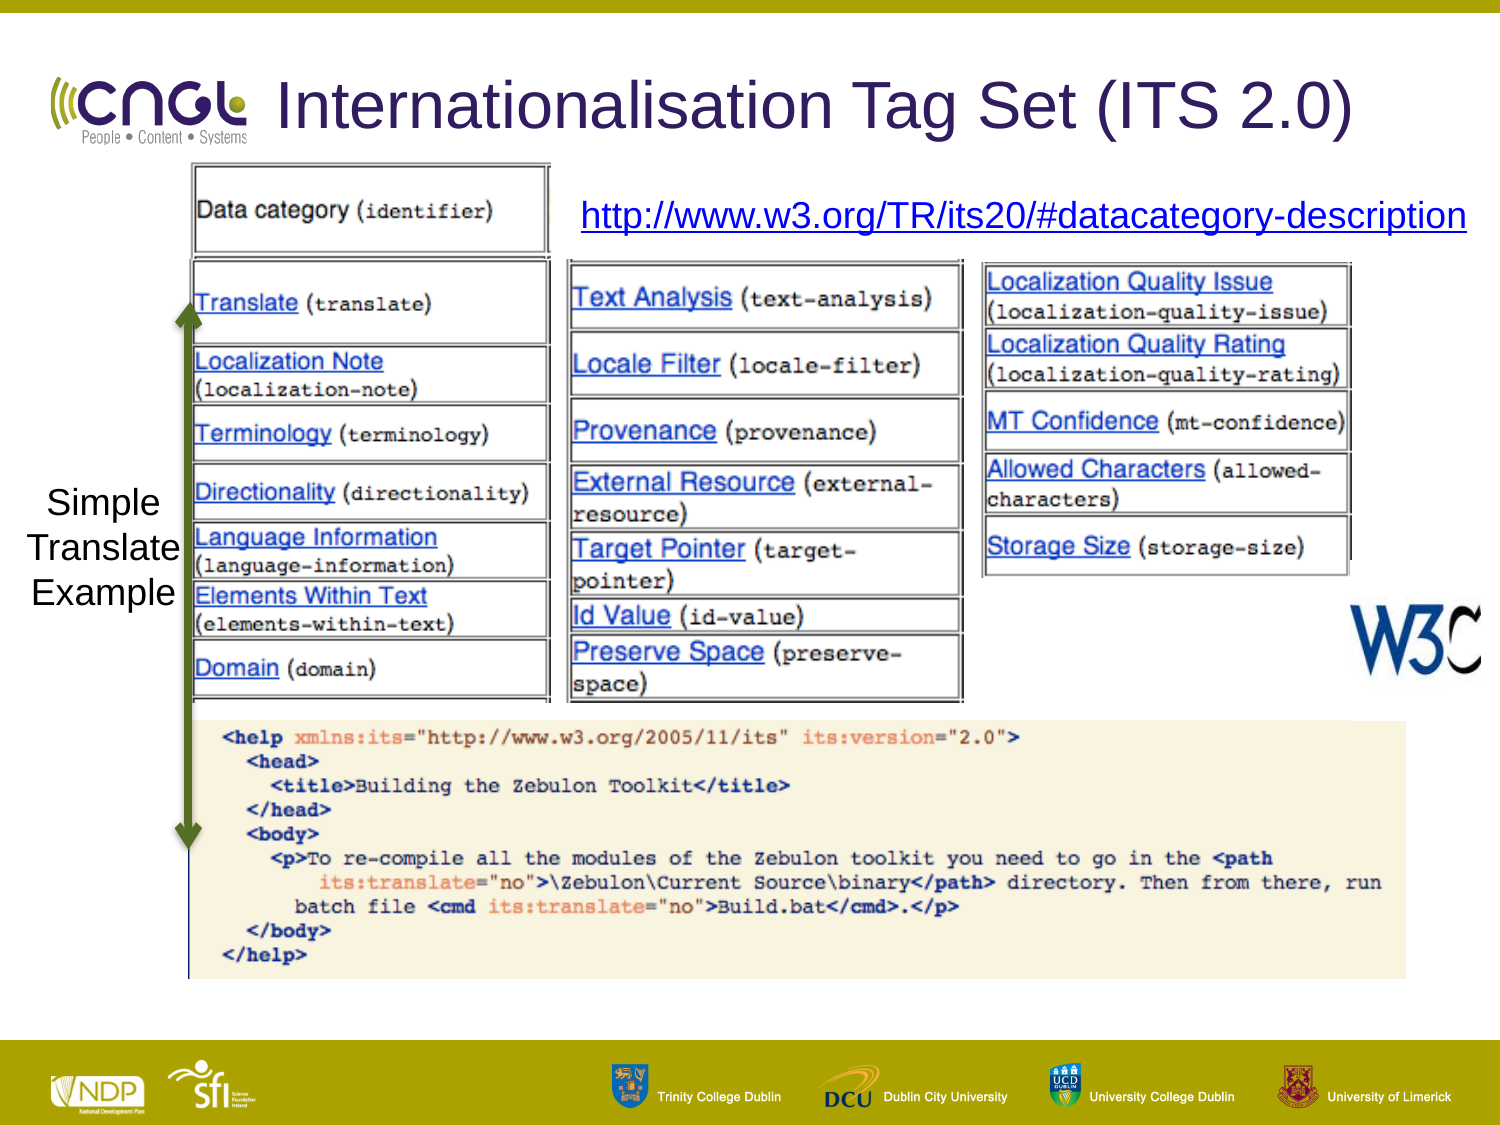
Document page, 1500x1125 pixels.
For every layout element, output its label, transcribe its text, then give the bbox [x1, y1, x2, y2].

title Internationalisation Tag Set (ITS 2.0) [261, 54, 1459, 162]
picture [188, 160, 551, 703]
text_box Simple Translate Example [11, 470, 182, 573]
text_box Simple Translate Example [11, 585, 182, 621]
picture [0, 1040, 1500, 1125]
picture [188, 262, 1481, 980]
picture [565, 258, 964, 703]
picture [0, 0, 1500, 13]
text_box http://www.w3.org/TR/its20/#datacategory-description [565, 183, 1500, 289]
